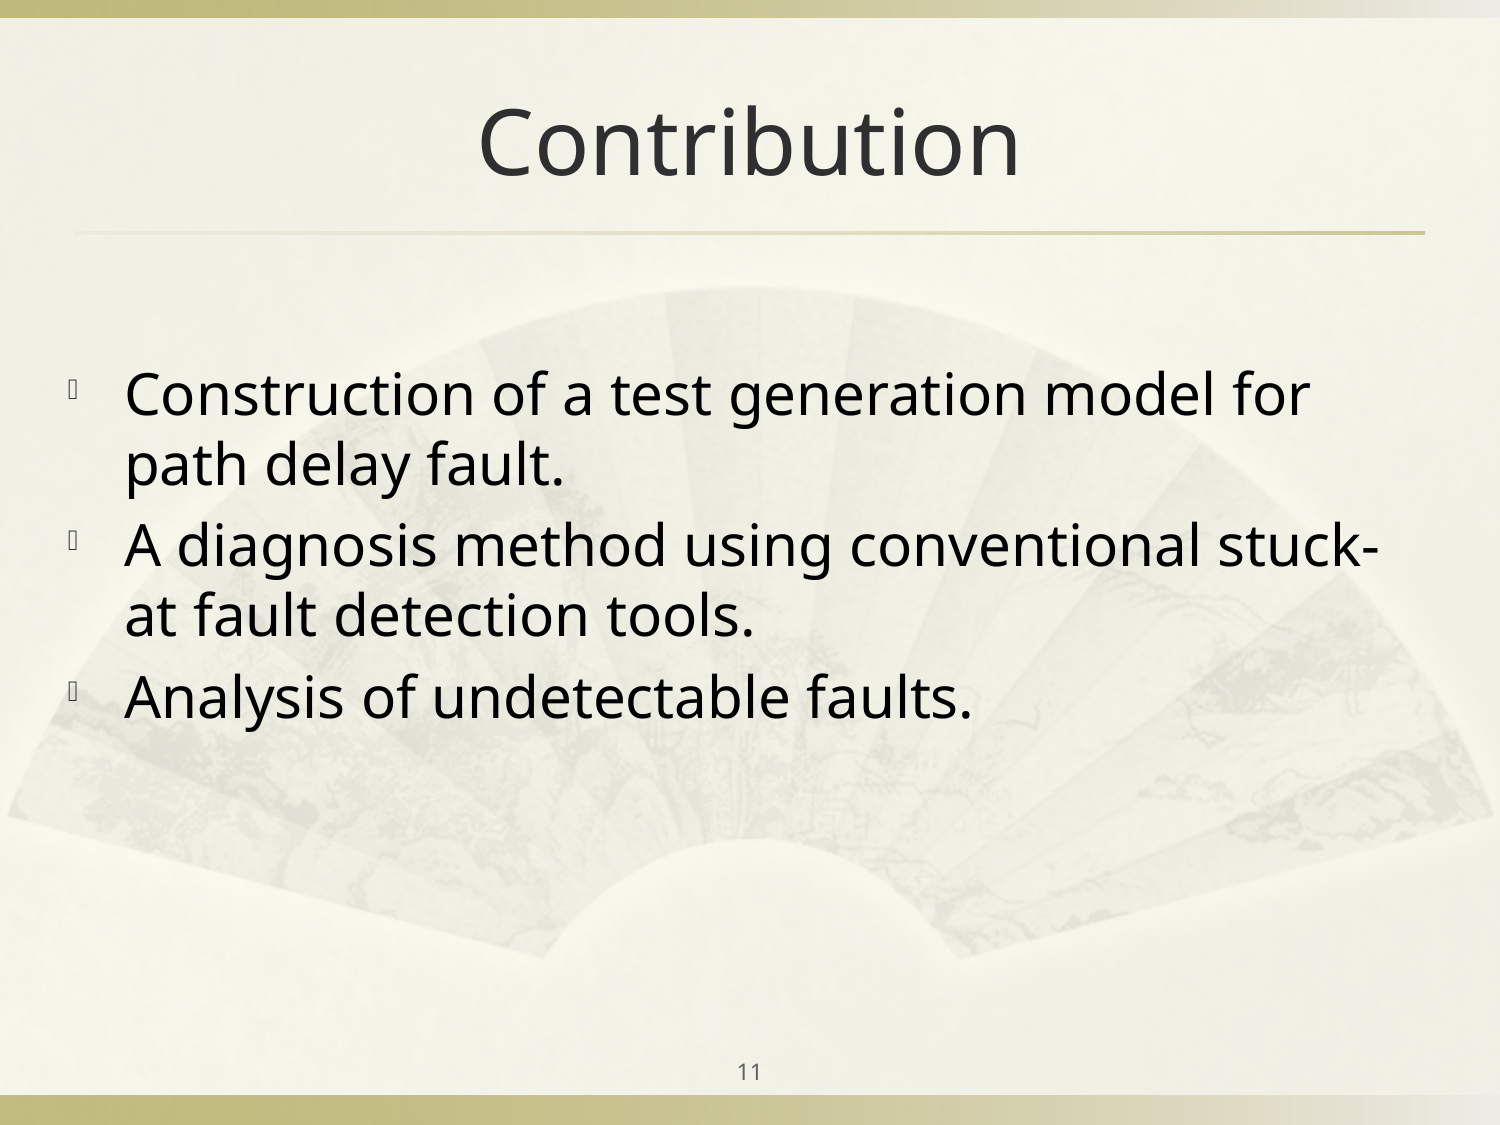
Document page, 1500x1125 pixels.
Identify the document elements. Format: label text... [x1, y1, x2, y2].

list Construction of a test generation model for path delay fault. A diagnosis method using conventional stuck-at fault detection tools. Analysis of undetectable faults. [53, 349, 1404, 828]
title Contribution [75, 45, 1425, 233]
slide_number 11 [675, 1050, 825, 1097]
